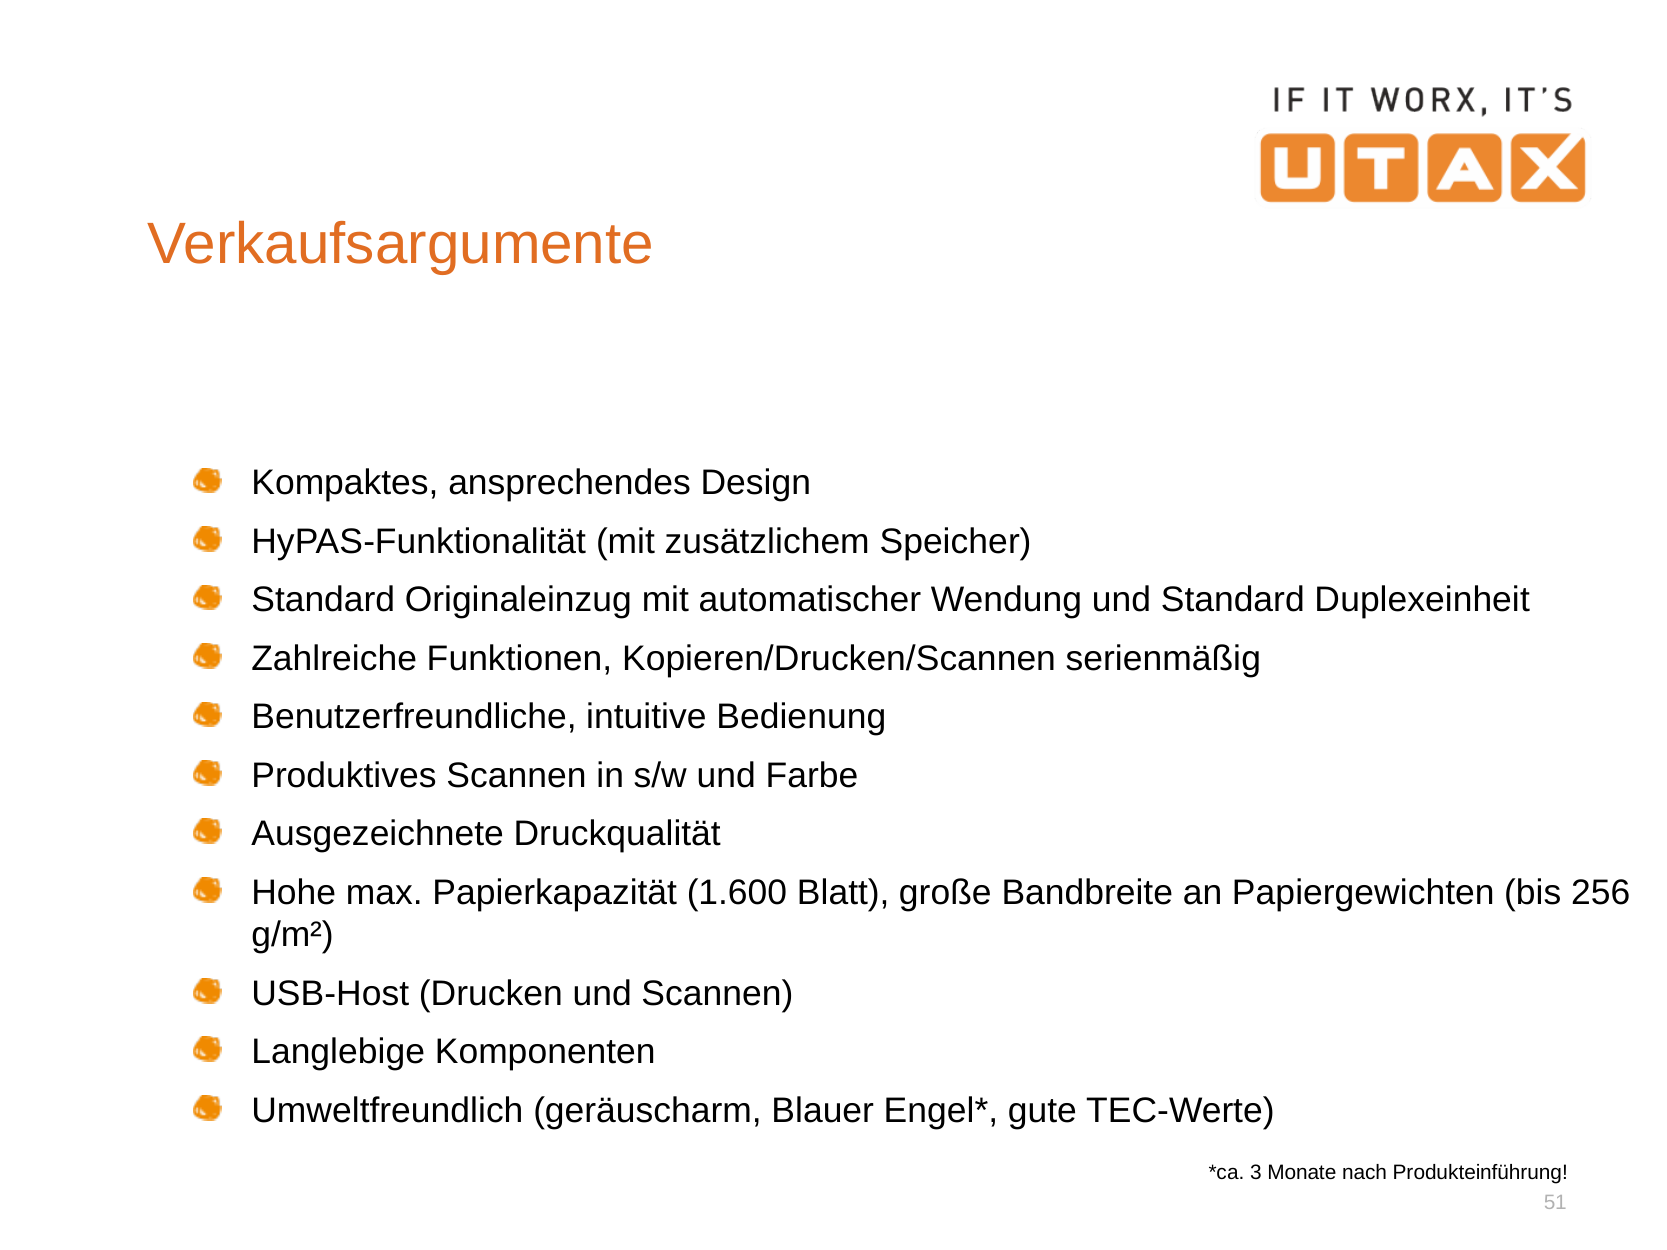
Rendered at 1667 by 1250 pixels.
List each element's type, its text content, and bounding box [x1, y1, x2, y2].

slide_number 51 [1194, 1179, 1584, 1235]
picture [193, 468, 222, 493]
picture [193, 760, 222, 786]
picture [193, 818, 222, 844]
picture [193, 585, 222, 610]
list Kompaktes, ansprechendes Design HyPAS-Funktionalität (mit zusätzlichem Speicher) Standard Originaleinzug mit automatischer Wendung und Standard Duplexeinheit Zahlreiche Funktionen, Kopieren/Drucken/Scannen serienmäßig Benutzerfreundliche, intuitive Bedienung Produktives Scannen in s/w und Farbe Ausgezeichnete Druckqualität Hohe max. Papierkapazität (1.600 Blatt), große Bandbreite an Papiergewichten (bis 256 g/m²) USB-Host (Drucken und Scannen) Langlebige Komponenten Umweltfreundlich (geräuscharm, Blauer Engel*, gute TEC-Werte) [130, 451, 1649, 1139]
picture [193, 643, 222, 669]
picture [1254, 87, 1592, 209]
picture [193, 978, 222, 1004]
title Verkaufsargumente [130, 204, 1566, 348]
picture [193, 702, 222, 727]
picture [193, 1095, 222, 1121]
picture [193, 526, 222, 552]
picture [193, 1036, 222, 1062]
text_box *ca. 3 Monate nach Produkteinführung! [1193, 1151, 1583, 1192]
picture [193, 877, 222, 903]
